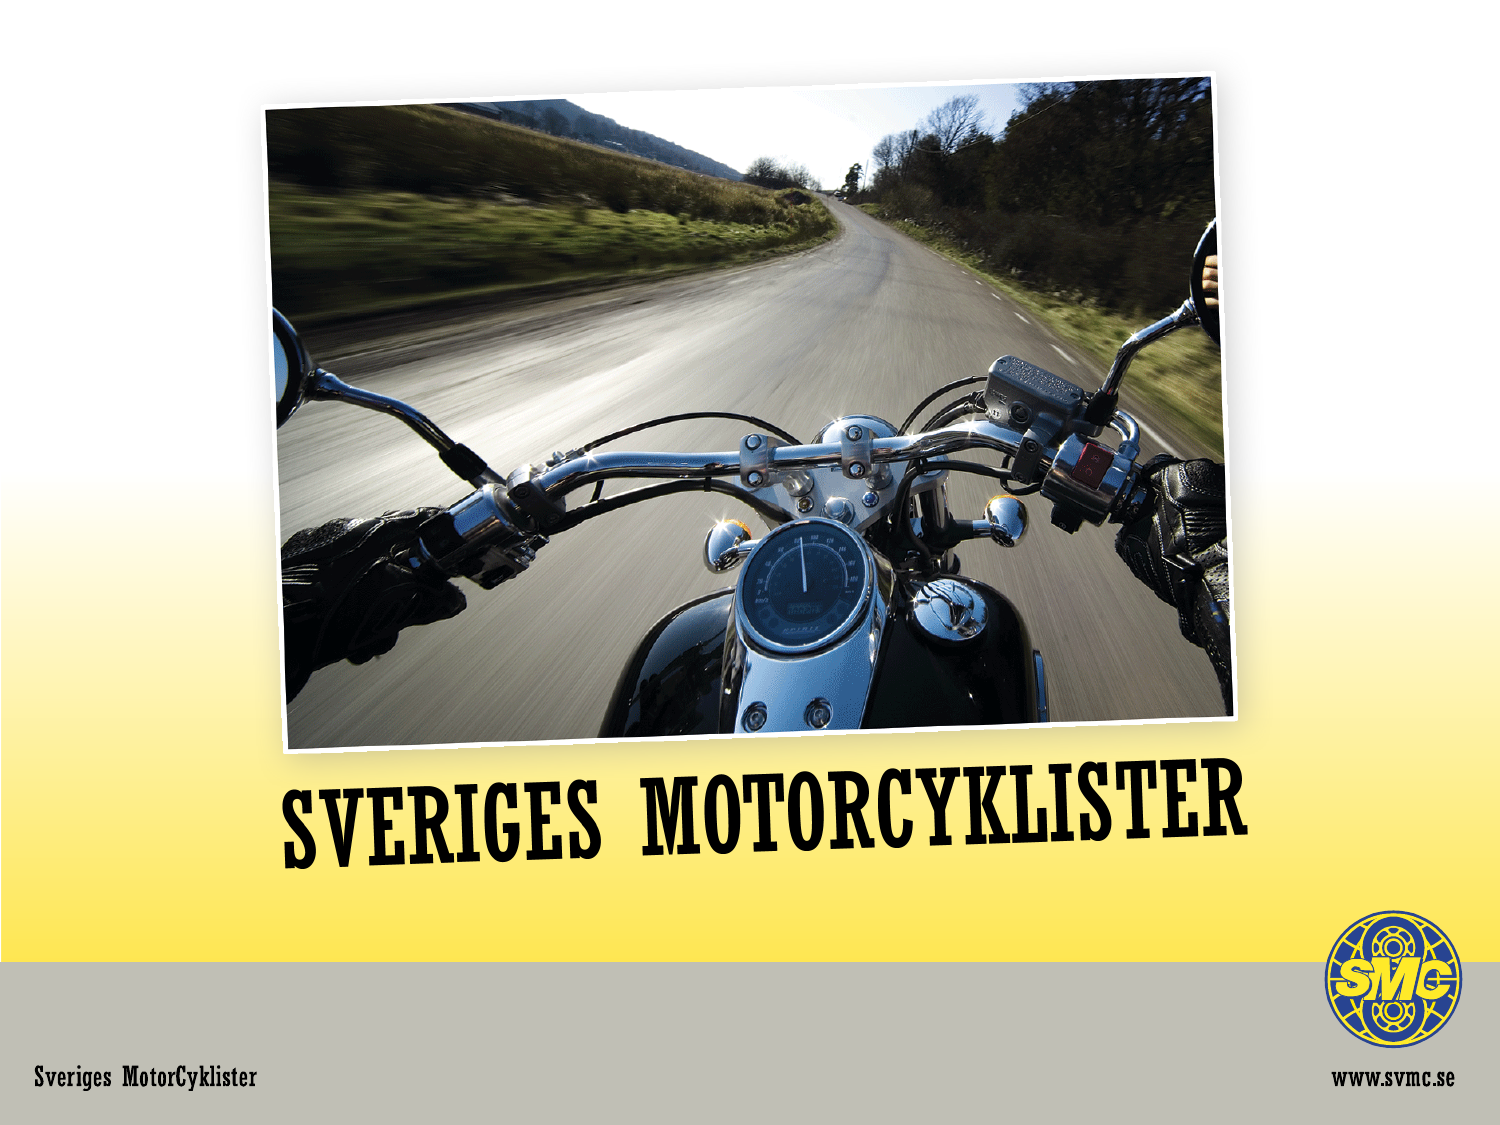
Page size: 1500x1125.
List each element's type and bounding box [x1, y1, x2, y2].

picture [174, 0, 1324, 951]
